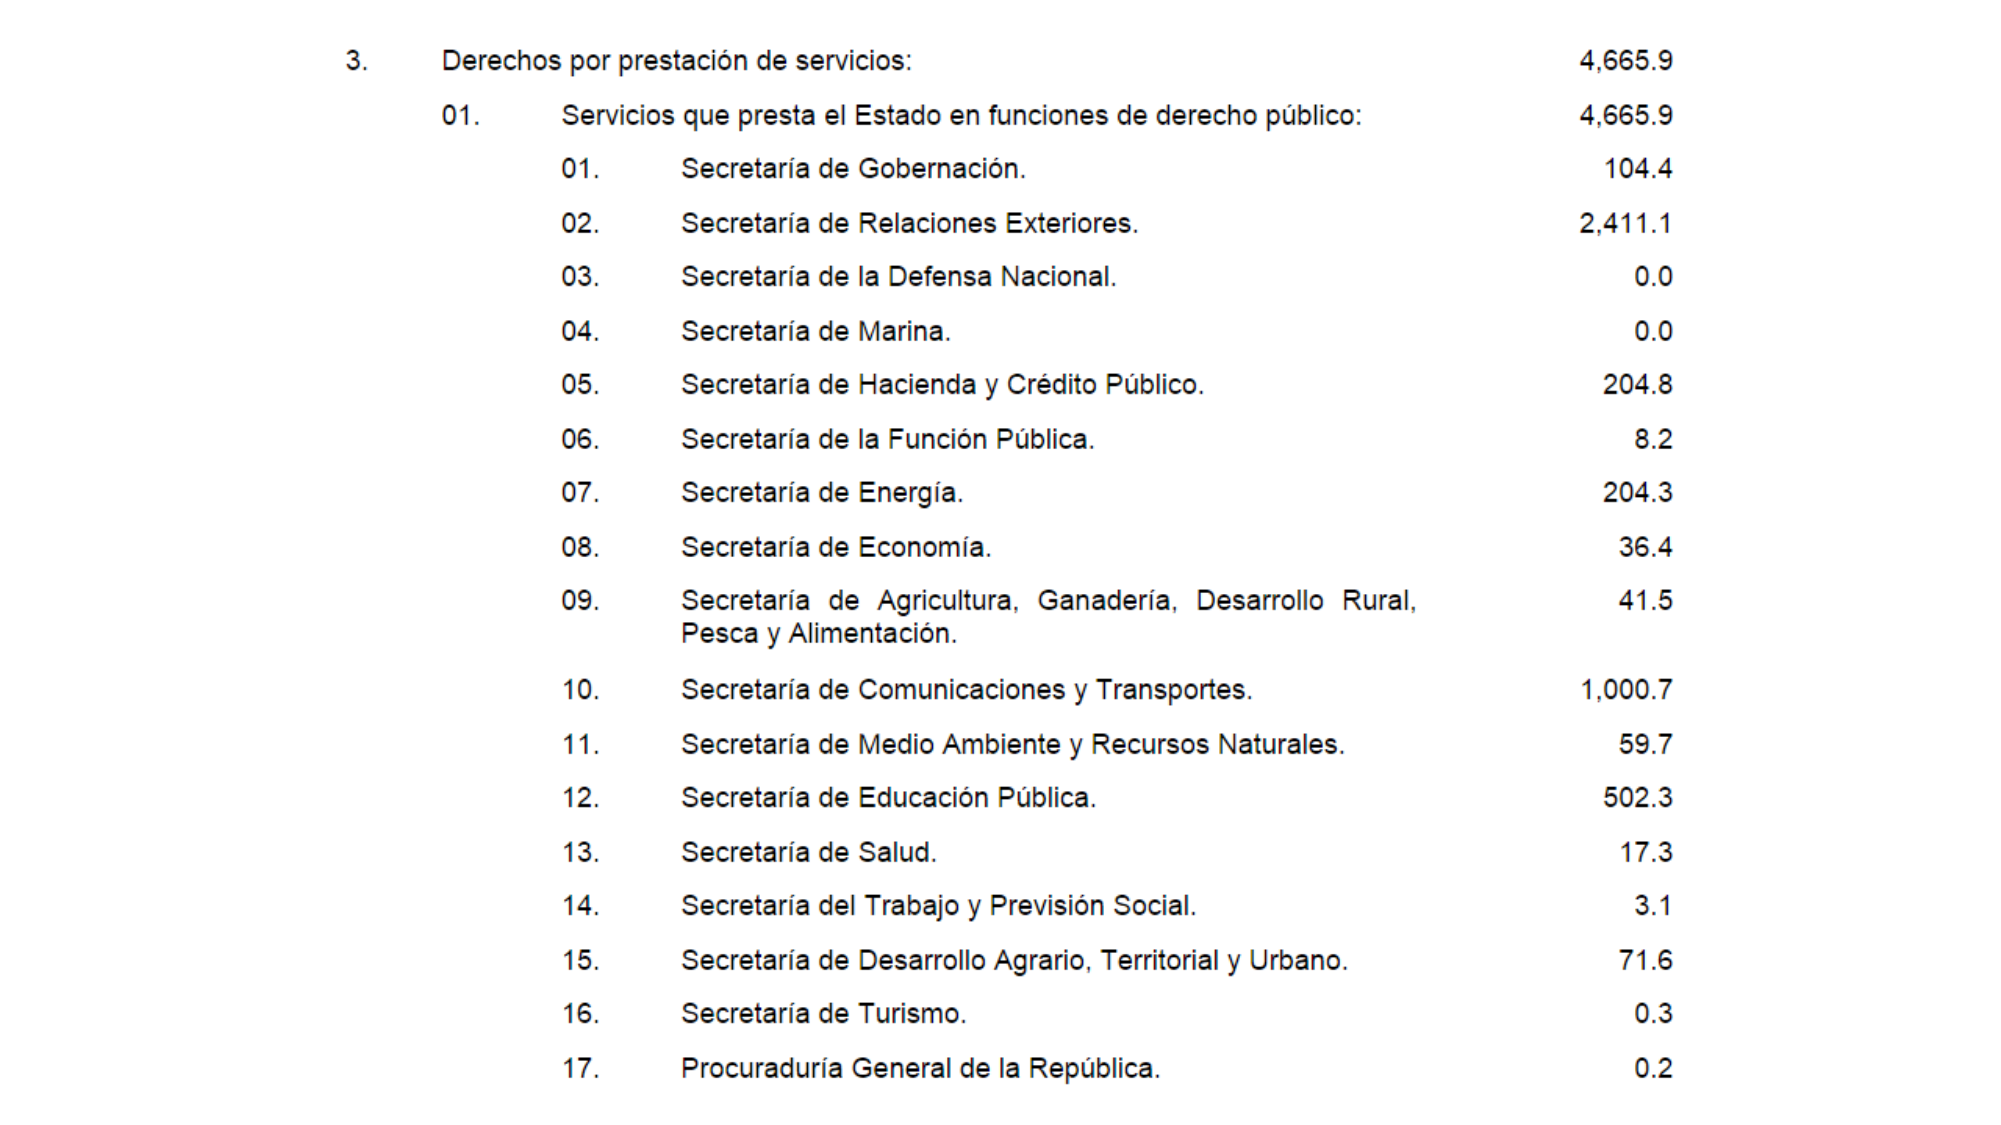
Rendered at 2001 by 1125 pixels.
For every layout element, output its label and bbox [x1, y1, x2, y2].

picture [305, 25, 1695, 1100]
